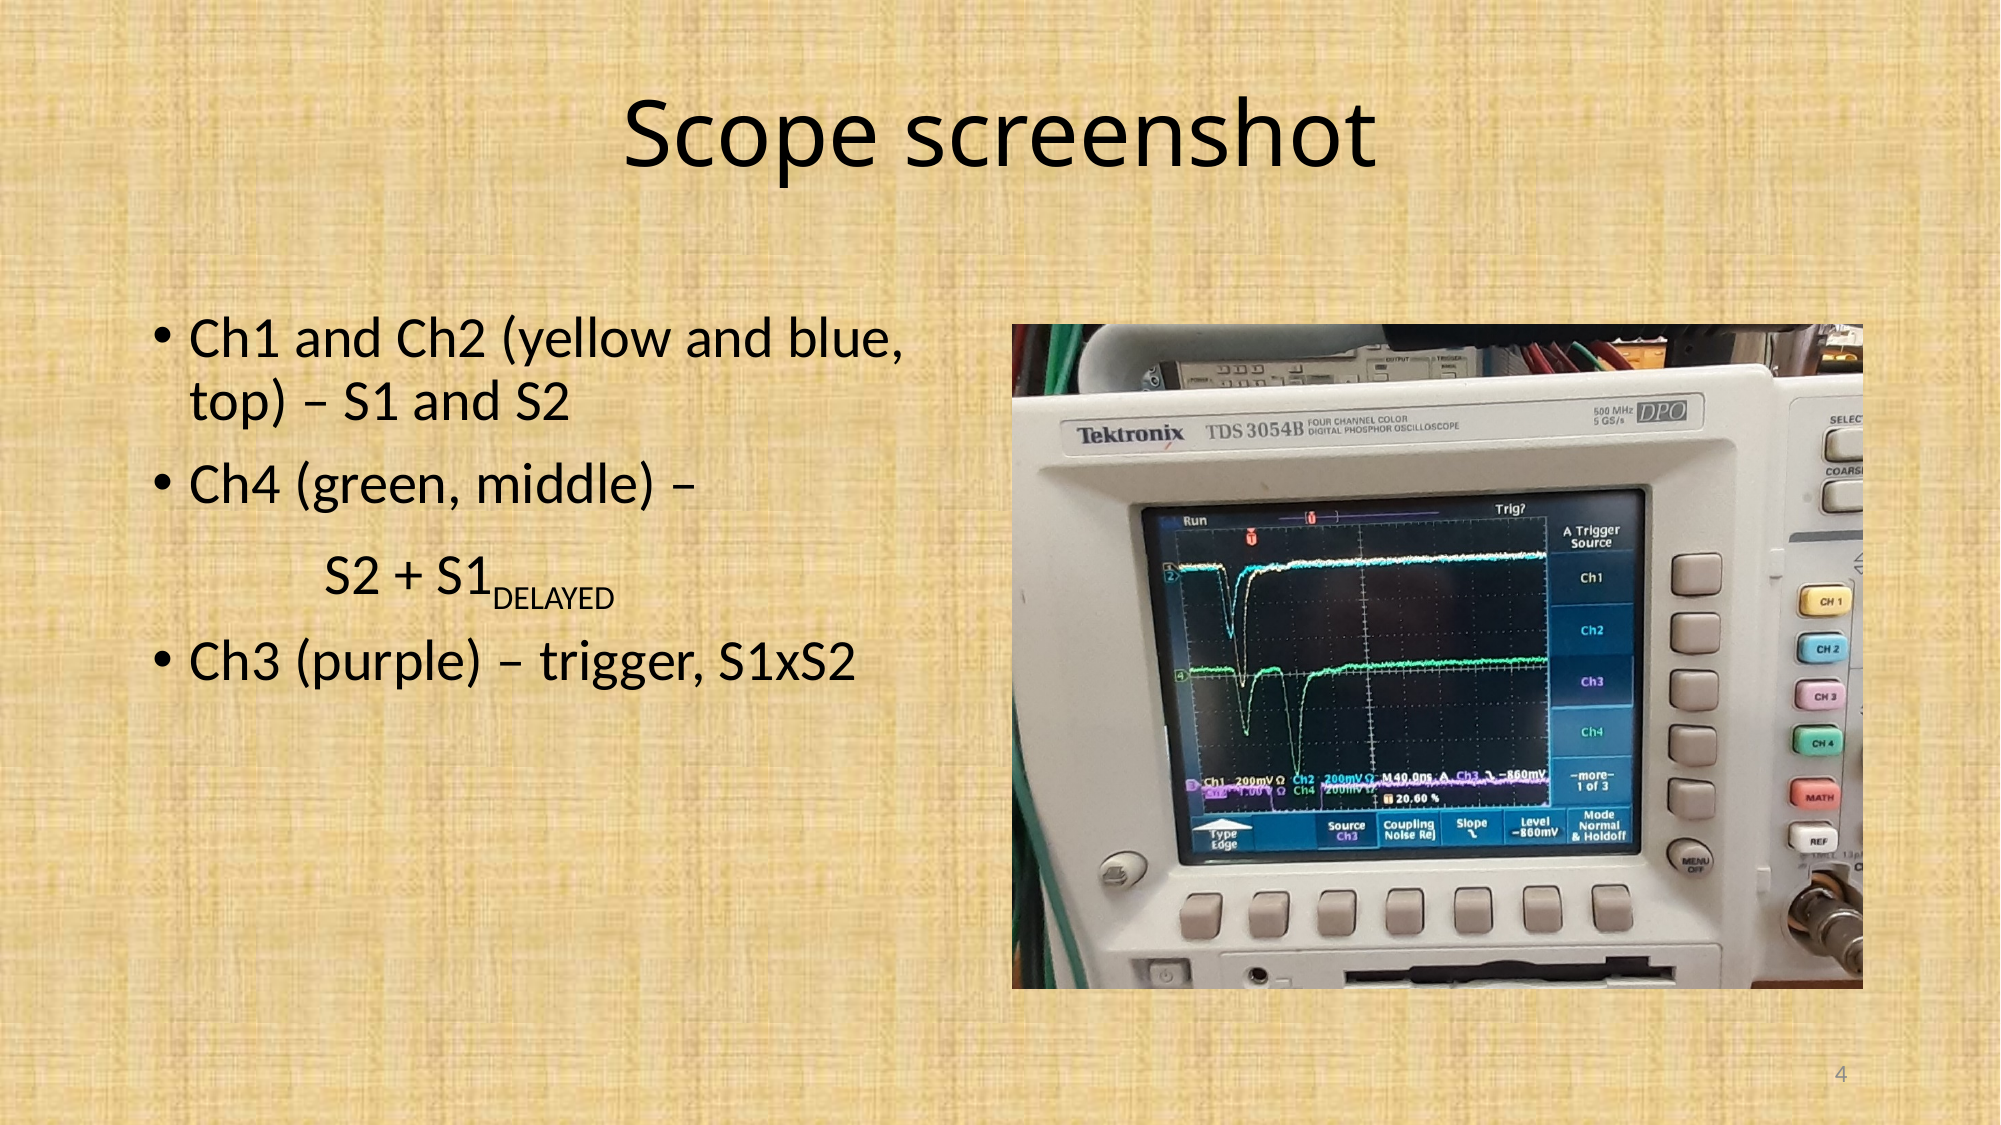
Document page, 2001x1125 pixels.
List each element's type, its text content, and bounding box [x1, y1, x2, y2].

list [1012, 324, 1863, 989]
picture [0, 0, 2001, 1125]
list Ch1 and Ch2 (yellow and blue, top) – S1 and S2 Ch4 (green, middle) – S2 + S1DELAYED Ch3 (purple) – trigger, S1xS2 [137, 299, 988, 1014]
slide_number 4 [1412, 1042, 1863, 1103]
title Scope screenshot [137, 59, 1863, 215]
